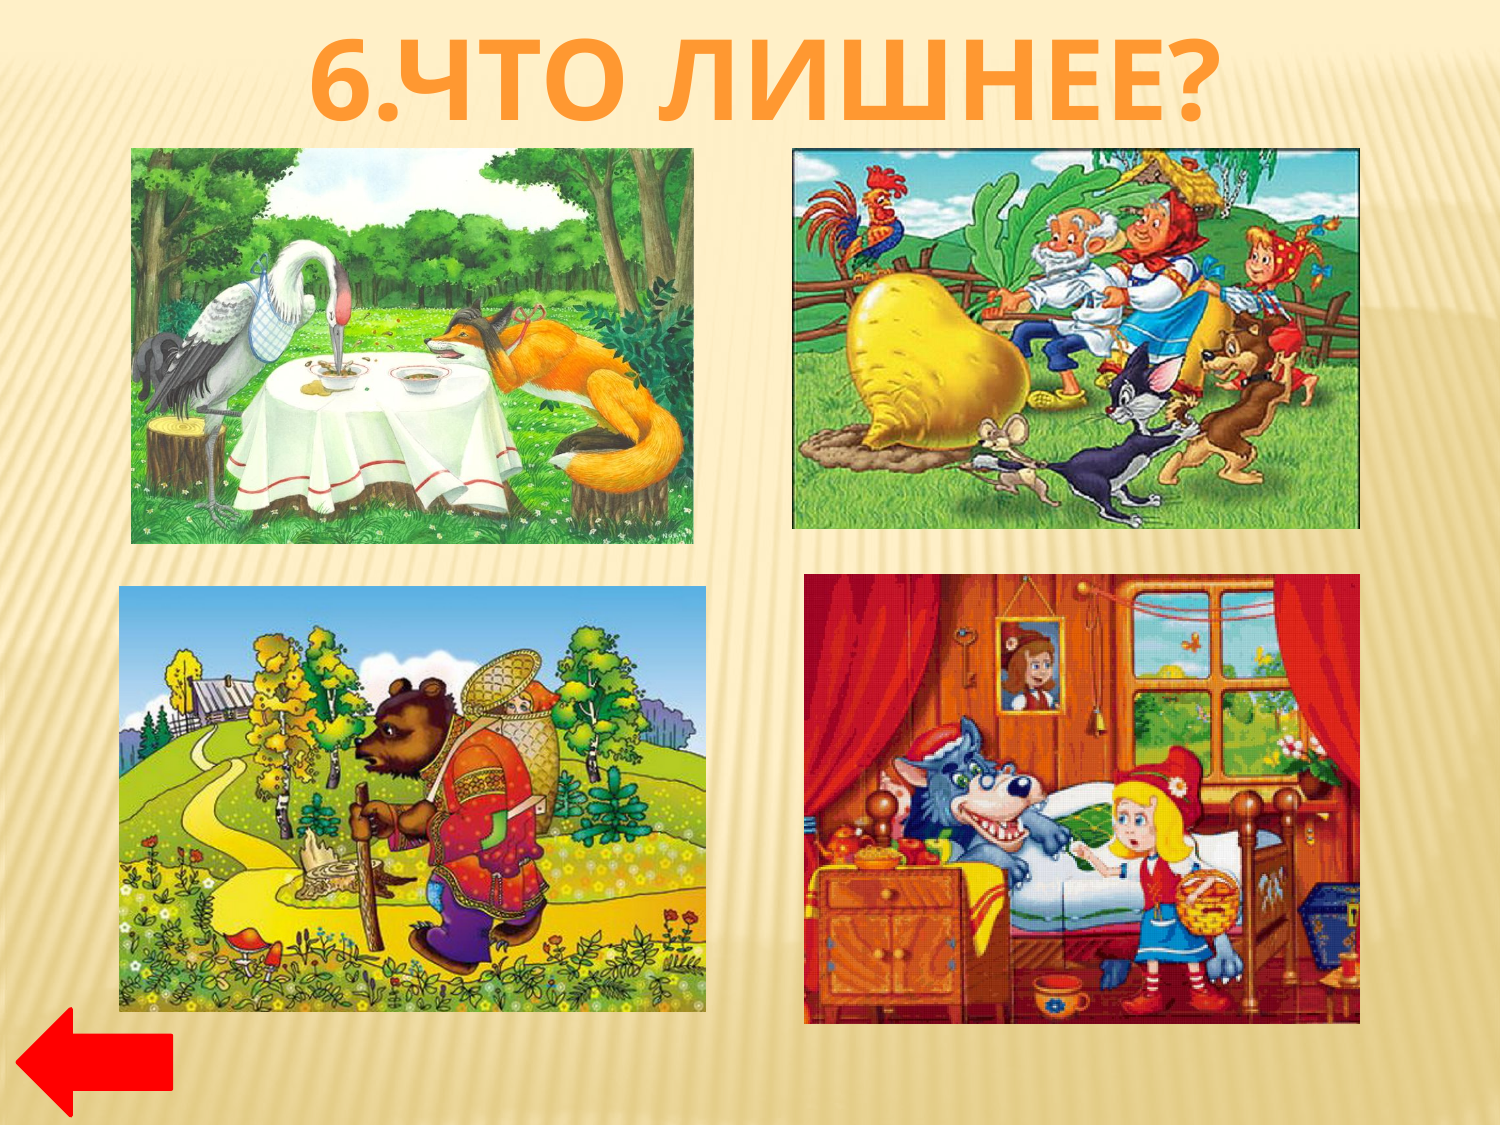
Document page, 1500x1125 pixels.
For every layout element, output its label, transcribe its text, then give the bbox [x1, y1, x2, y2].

picture [119, 585, 706, 1013]
picture [130, 148, 694, 544]
picture [792, 148, 1360, 529]
picture [804, 573, 1360, 1025]
text_box 6.Что лишнее? [293, 0, 1238, 150]
text_box [15, 1007, 174, 1118]
